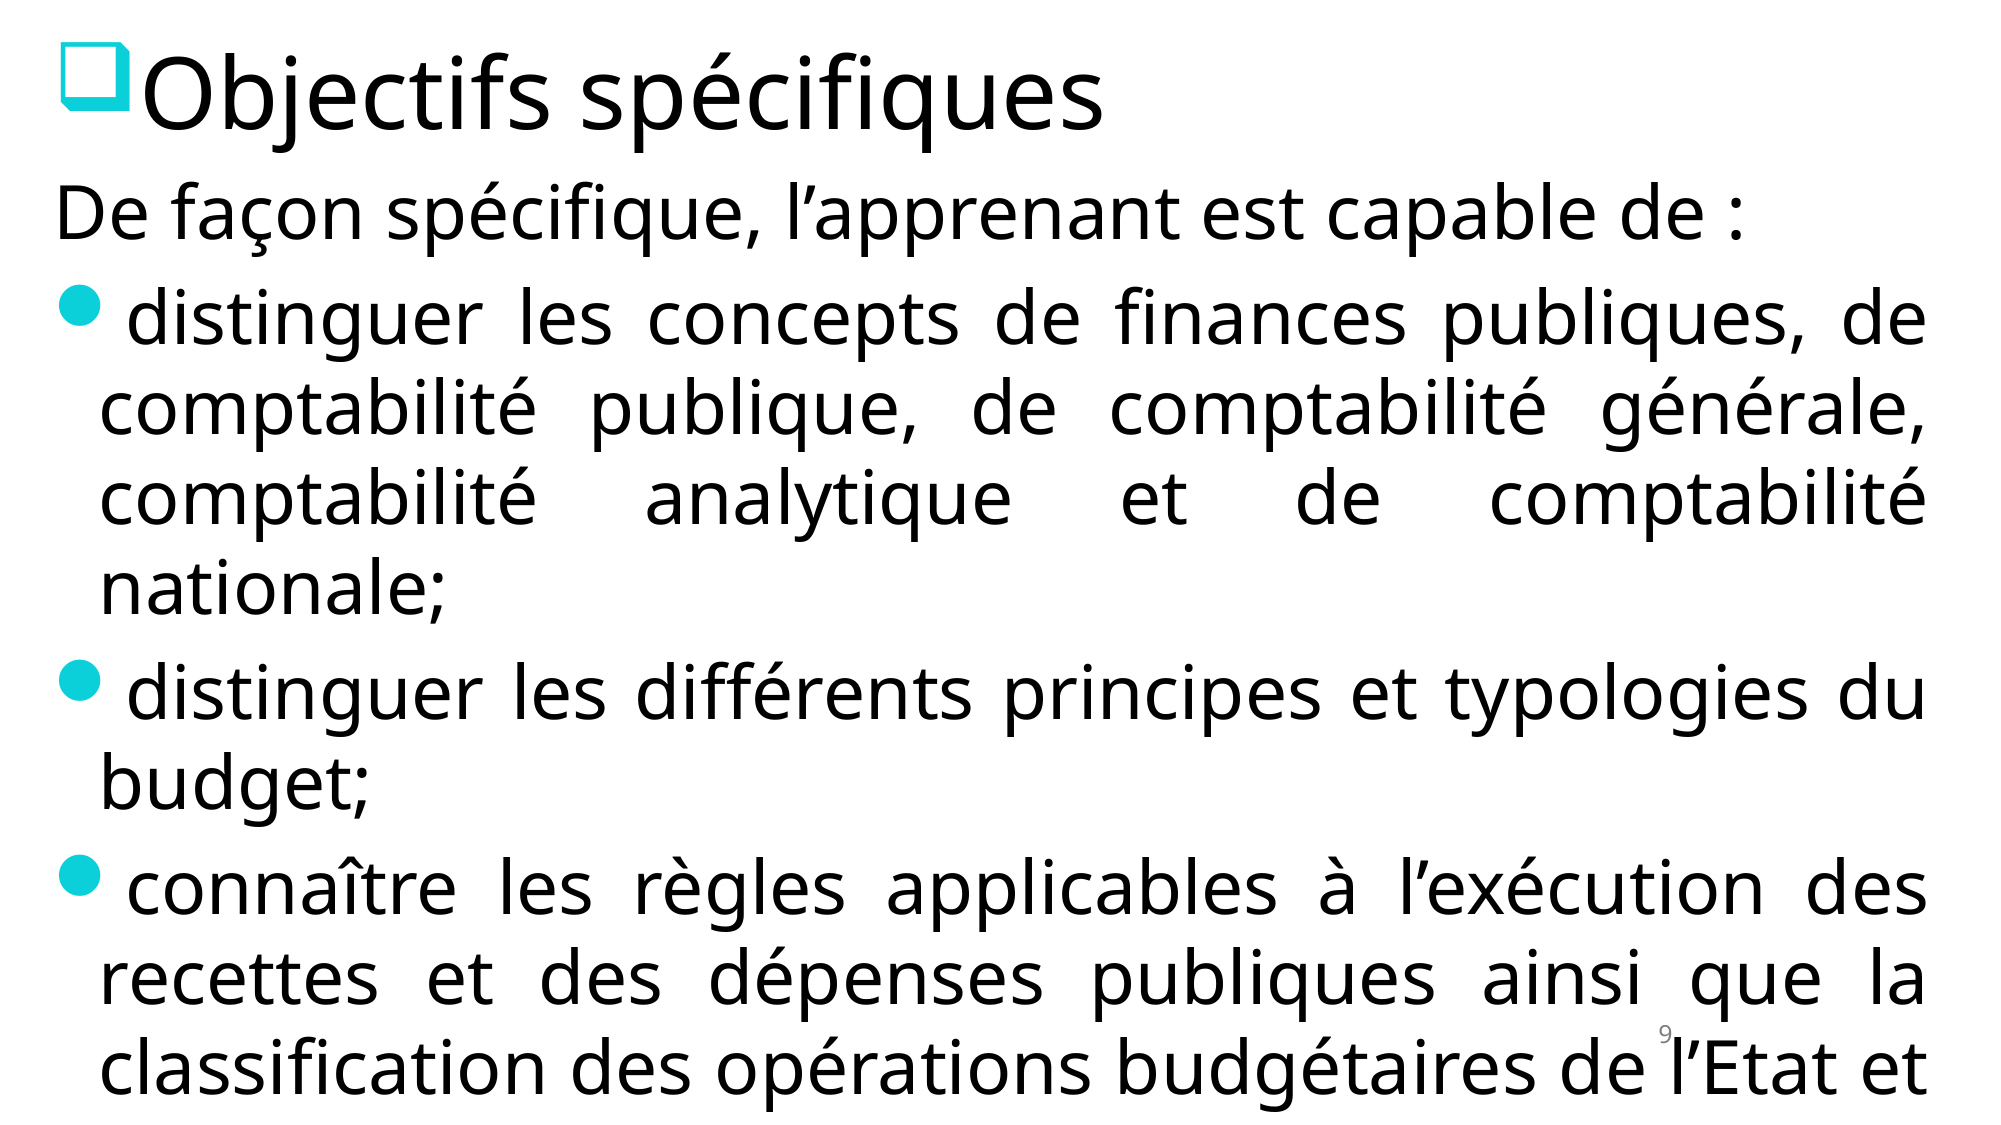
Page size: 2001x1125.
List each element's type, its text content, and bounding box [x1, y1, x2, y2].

text_box Objectifs spécifiques De façon spécifique, l’apprenant est capable de : distinguer les concepts de finances publiques, de comptabilité publique, de comptabilité générale, comptabilité analytique et de comptabilité nationale; distinguer les différents principes et typologies du budget; connaître les règles applicables à l’exécution des recettes et des dépenses publiques ainsi que la classification des opérations budgétaires de l’Etat et des autres organismes publiques; [38, 21, 1945, 1093]
